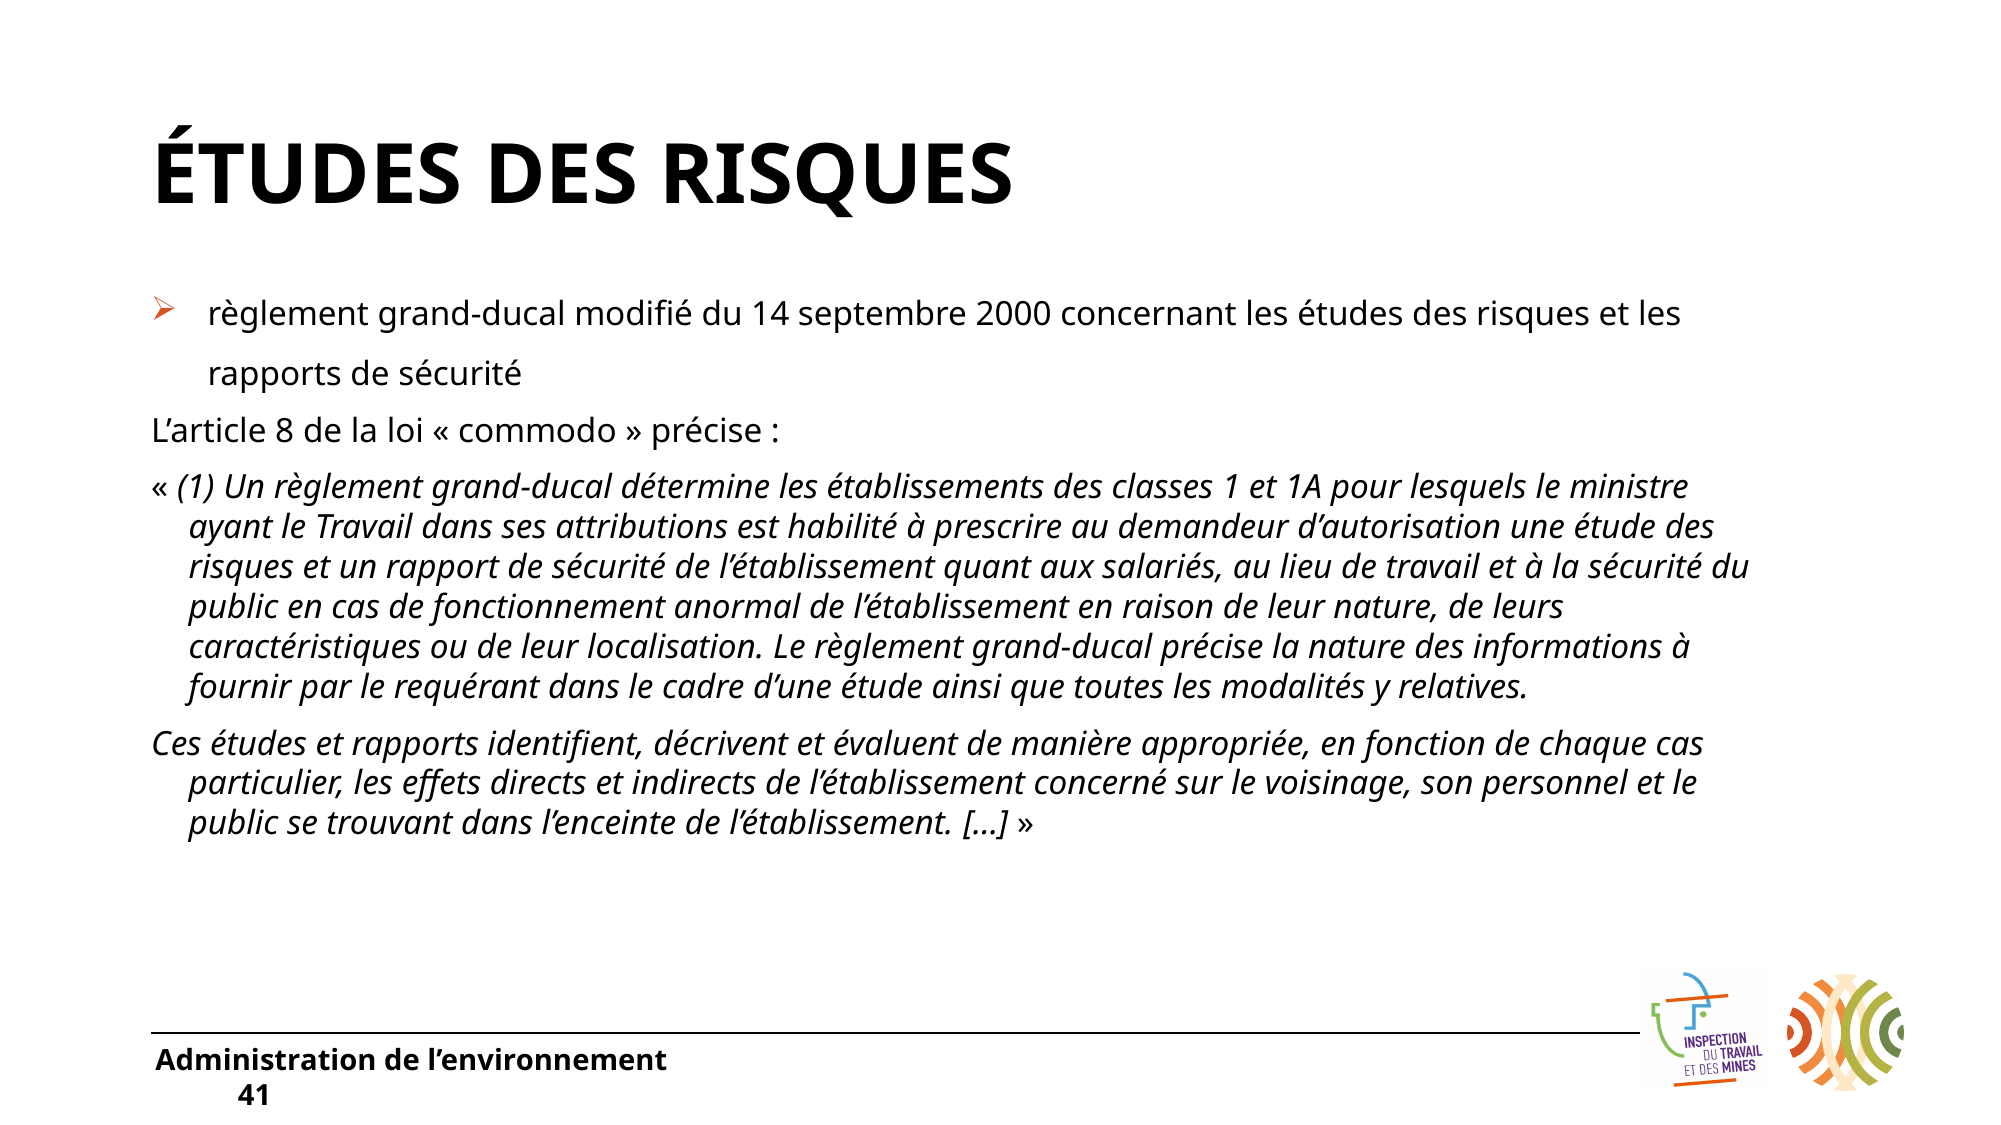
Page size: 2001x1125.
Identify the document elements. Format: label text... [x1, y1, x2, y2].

picture [1640, 963, 1771, 1094]
list règlement grand-ducal modifié du 14 septembre 2000 concernant les études des risques et les rapports de sécurité L’article 8 de la loi « commodo » précise : « (1) Un règlement grand-ducal détermine les établissements des classes 1 et 1A pour lesquels le ministre ayant le Travail dans ses attributions est habilité à prescrire au demandeur d’autorisation une étude des risques et un rapport de sécurité de l’établissement quant aux salariés, au lieu de travail et à la sécurité du public en cas de fonctionnement anormal de l’établissement en raison de leur nature, de leurs caractéristiques ou de leur localisation. Le règlement grand-ducal précise la nature des informations à fournir par le requérant dans le cadre d’une étude ainsi que toutes les modalités y relatives. Ces études et rapports identifient, décrivent et évaluent de manière appropriée, en fonction de chaque cas particulier, les effets directs et indirects de l’établissement concerné sur le voisinage, son personnel et le public se trouvant dans l’enceinte de l’établissement. […] » [151, 272, 1757, 853]
title Études des risques [151, 132, 1544, 249]
picture [1787, 974, 1904, 1091]
